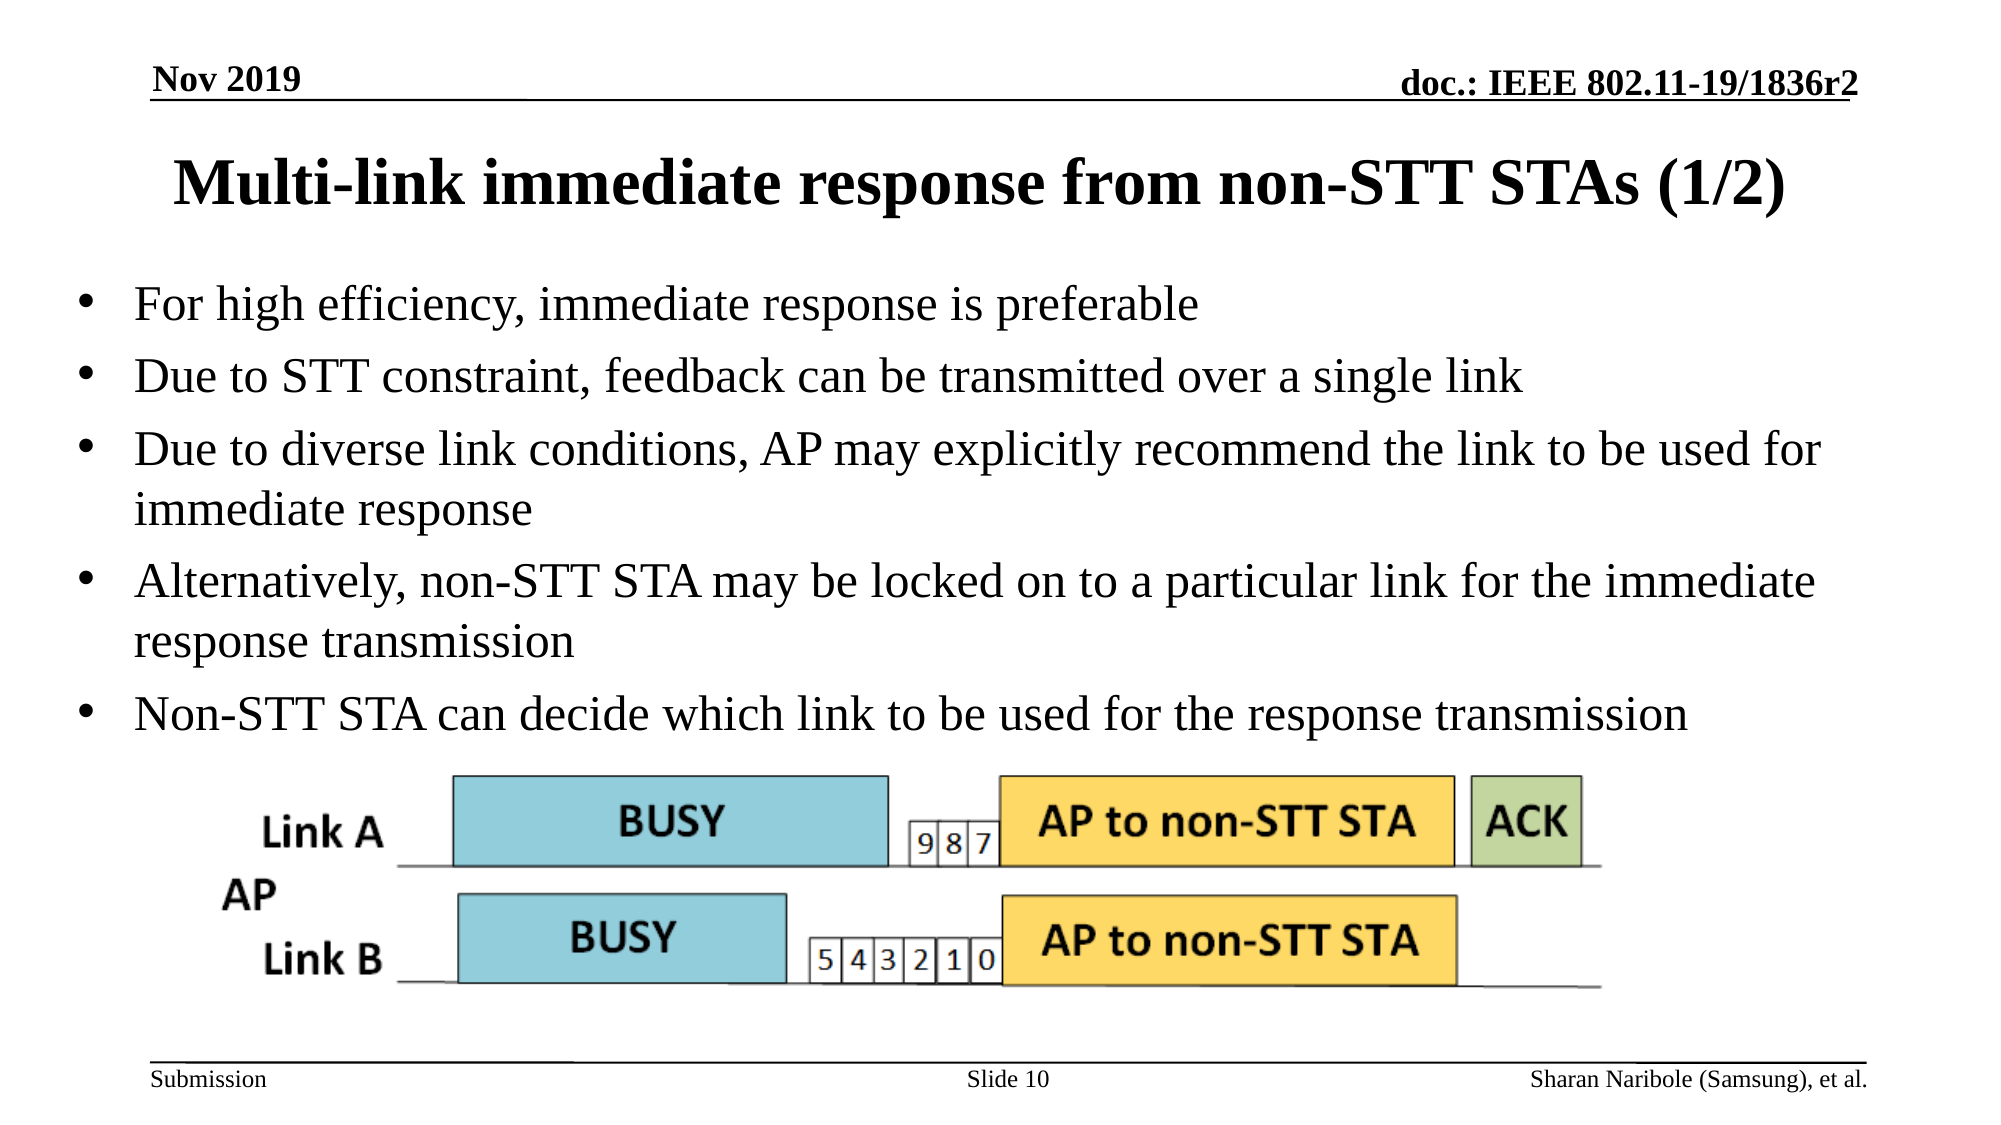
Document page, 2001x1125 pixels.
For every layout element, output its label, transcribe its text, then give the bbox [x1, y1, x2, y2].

slide_number Slide 10 [950, 1061, 1067, 1123]
title Multi-link immediate response from non-STT STAs (1/2) [0, 125, 1963, 230]
list For high efficiency, immediate response is preferable Due to STT constraint, feedback can be transmitted over a single link Due to diverse link conditions, AP may explicitly recommend the link to be used for immediate response Alternatively, non-STT STA may be locked on to a particular link for the immediate response transmission Non-STT STA can decide which link to be used for the response transmission [62, 262, 2000, 621]
picture [187, 774, 1612, 1015]
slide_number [152, 54, 563, 100]
footer Sharan Naribole (Samsung), et al. [1171, 1061, 1869, 1093]
